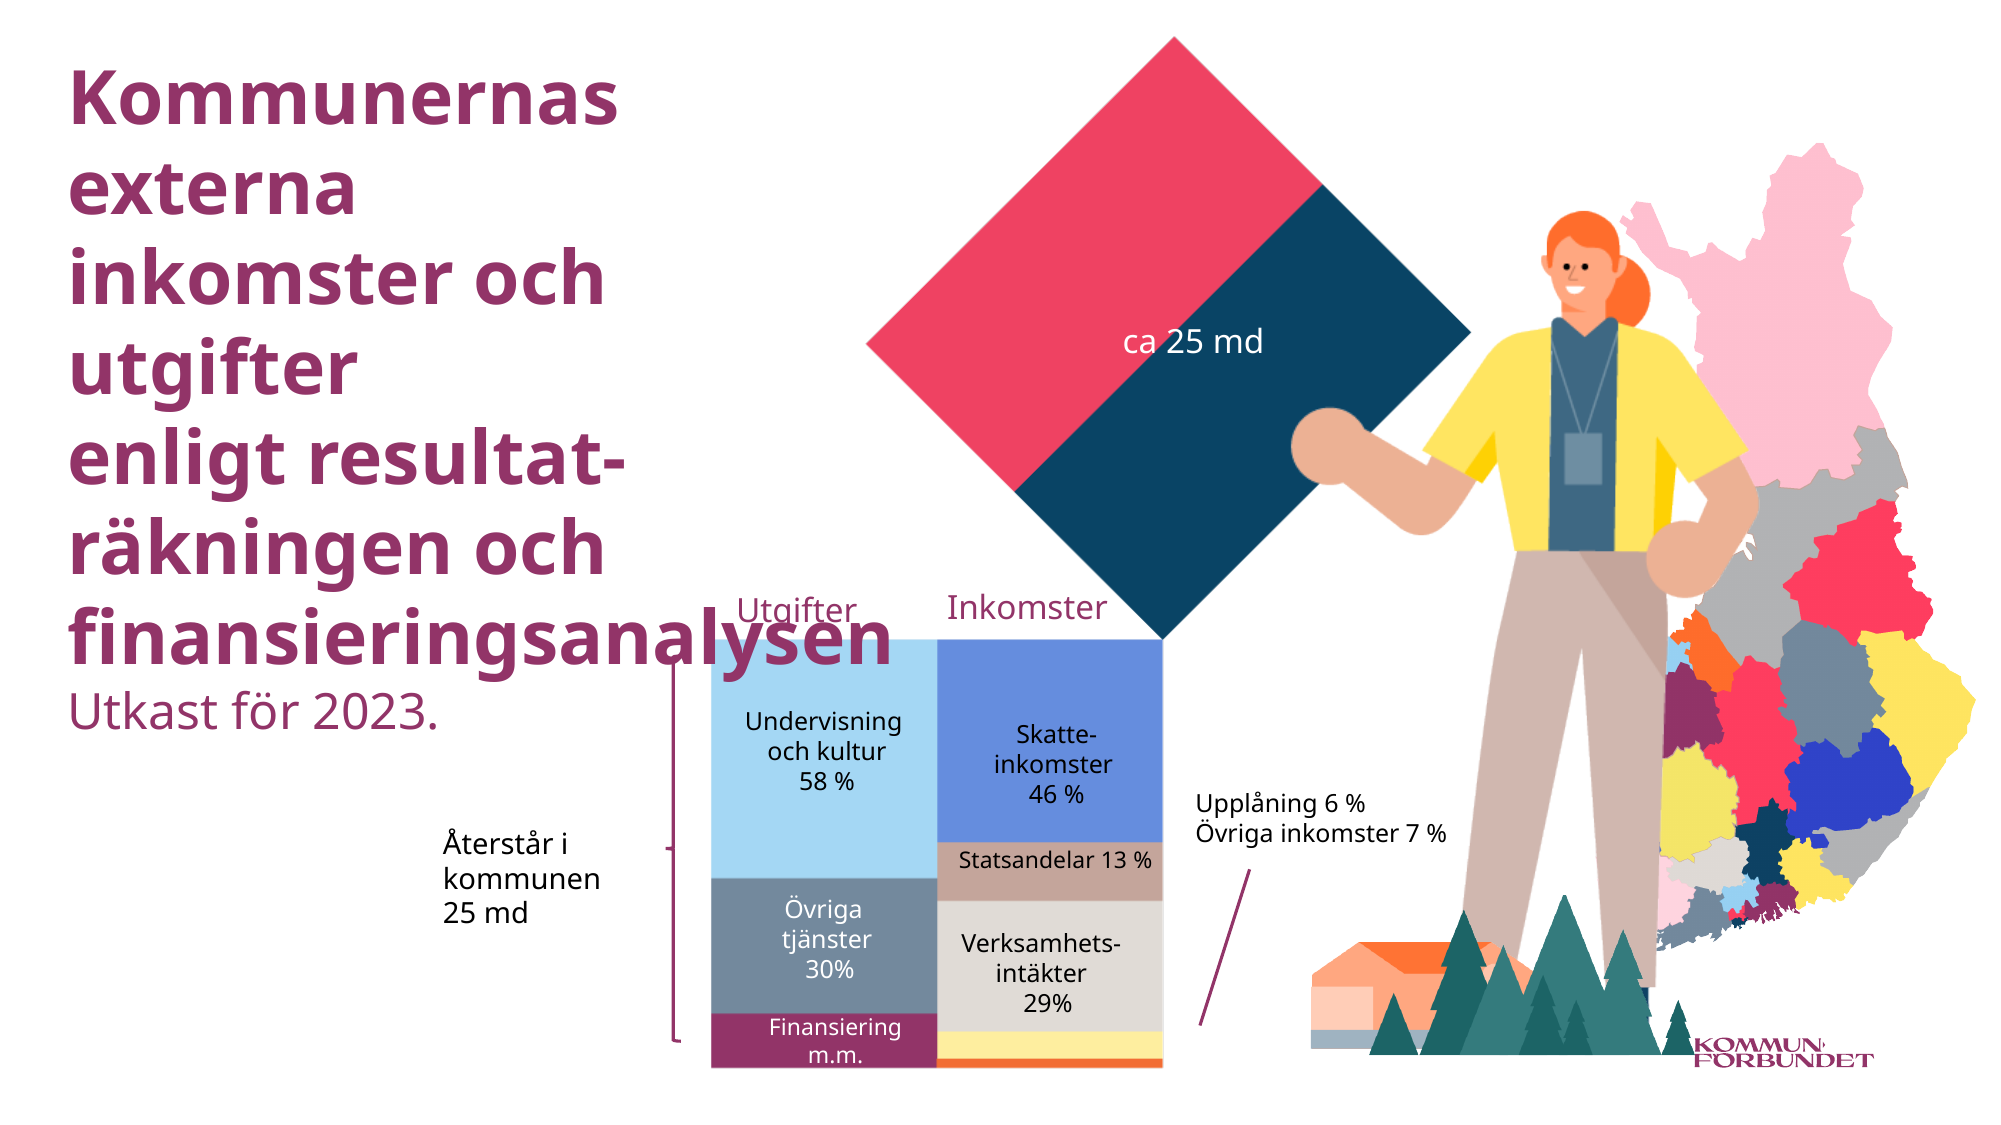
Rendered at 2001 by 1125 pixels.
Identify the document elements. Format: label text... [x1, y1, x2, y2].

text_box Kommunernas externa inkomster och utgifter enligt resultat-räkningen och finansieringsanalysen Utkast för 2023. [52, 41, 392, 747]
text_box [1199, 869, 1250, 1026]
picture [392, 0, 2000, 1115]
